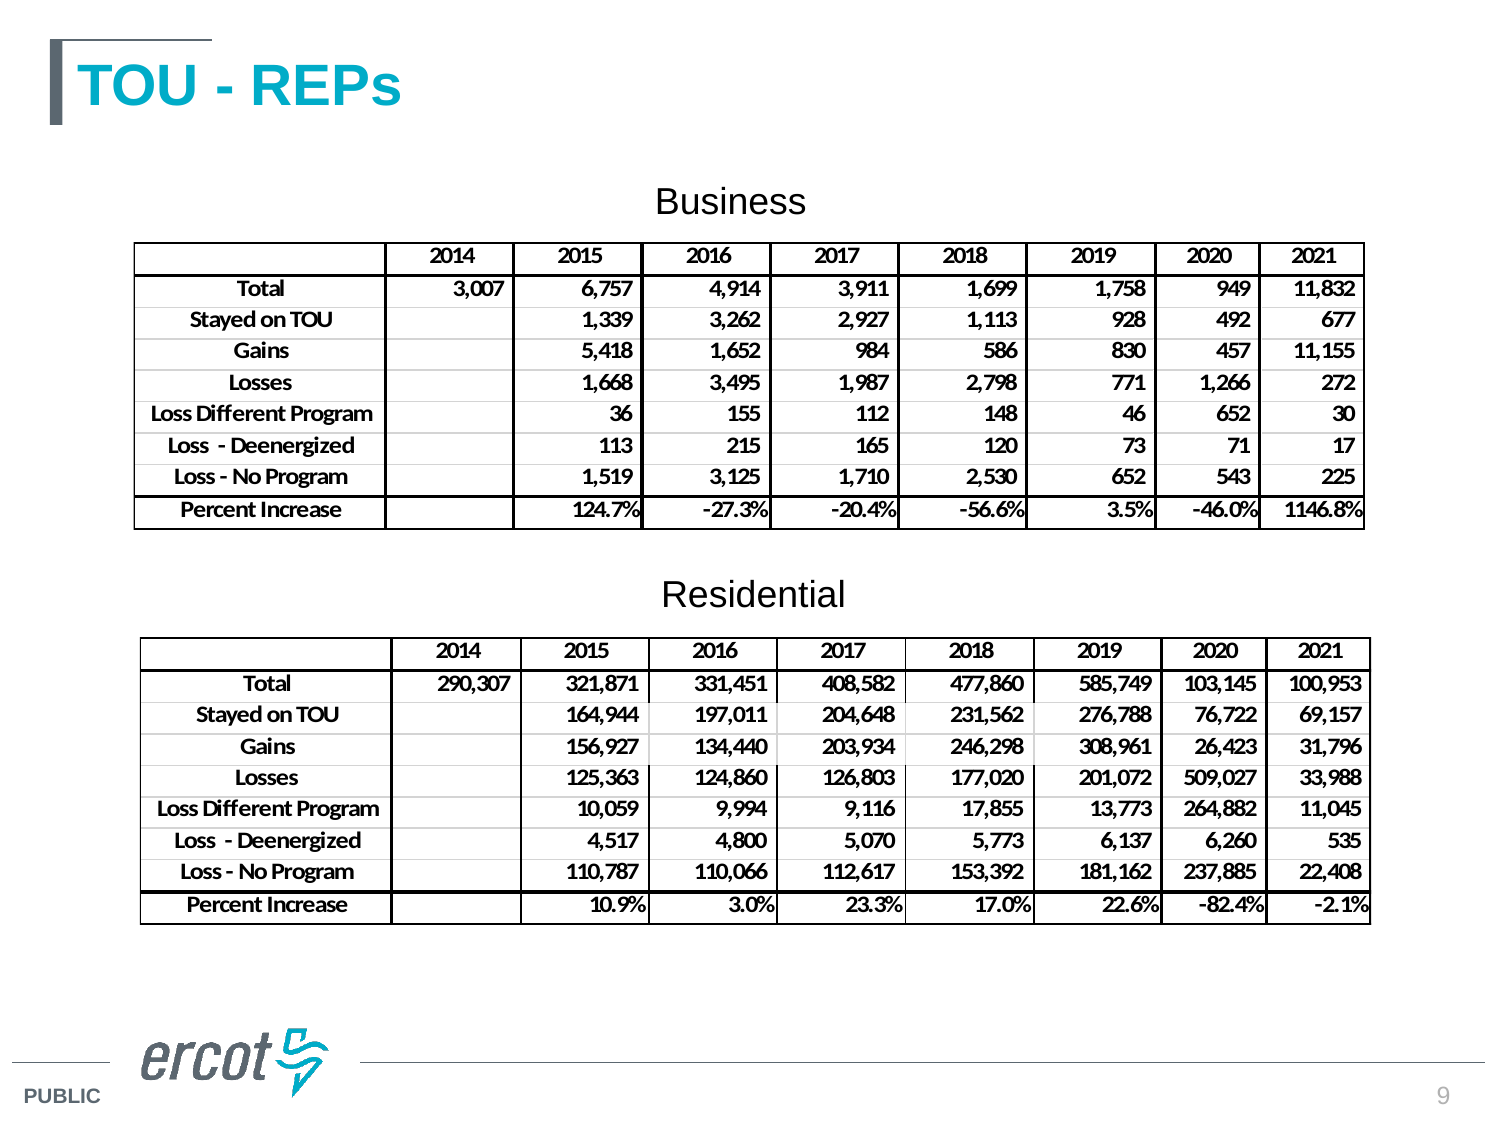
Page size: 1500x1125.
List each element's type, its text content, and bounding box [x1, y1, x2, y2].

title TOU - REPs [62, 39, 1450, 125]
text_box Residential [646, 562, 867, 623]
text_box Business [640, 169, 861, 229]
picture [139, 637, 1373, 927]
slide_number 9 [1400, 1076, 1488, 1113]
picture [137, 1024, 332, 1100]
picture [133, 241, 1367, 532]
